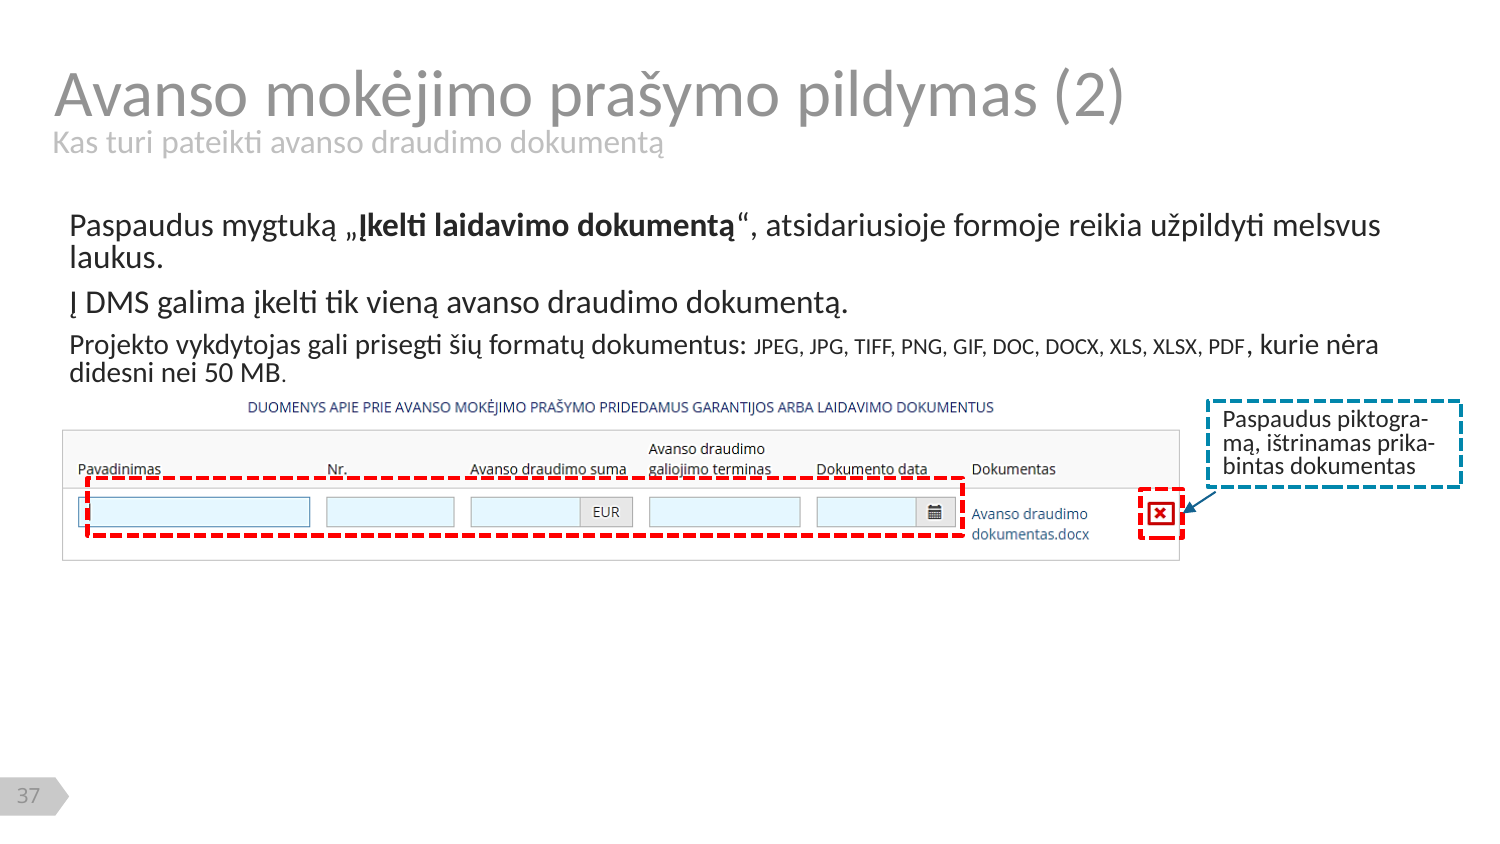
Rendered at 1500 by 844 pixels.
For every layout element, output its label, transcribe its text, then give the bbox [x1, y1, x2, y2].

title Avanso mokėjimo prašymo pildymas (2) [54, 61, 1425, 120]
text_box Paspaudus piktogra-mą, ištrinamas prika-bintas dokumentas [1207, 400, 1461, 488]
text_box Paspaudus mygtuką „Įkelti laidavimo dokumentą“, atsidariusioje formoje reikia užpildyti melsvus laukus. Į DMS galima įkelti tik vieną avanso draudimo dokumentą. Projekto vykdytojas gali prisegti šių formatų dokumentus: JPEG, JPG, TIFF, PNG, GIF, DOC, DOCX, XLS, XLSX, PDF, kurie nėra didesni nei 50 MB. [54, 203, 1461, 396]
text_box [1182, 491, 1216, 514]
picture [54, 389, 1191, 572]
list Kas turi pateikti avanso draudimo dokumentą [52, 125, 1423, 155]
